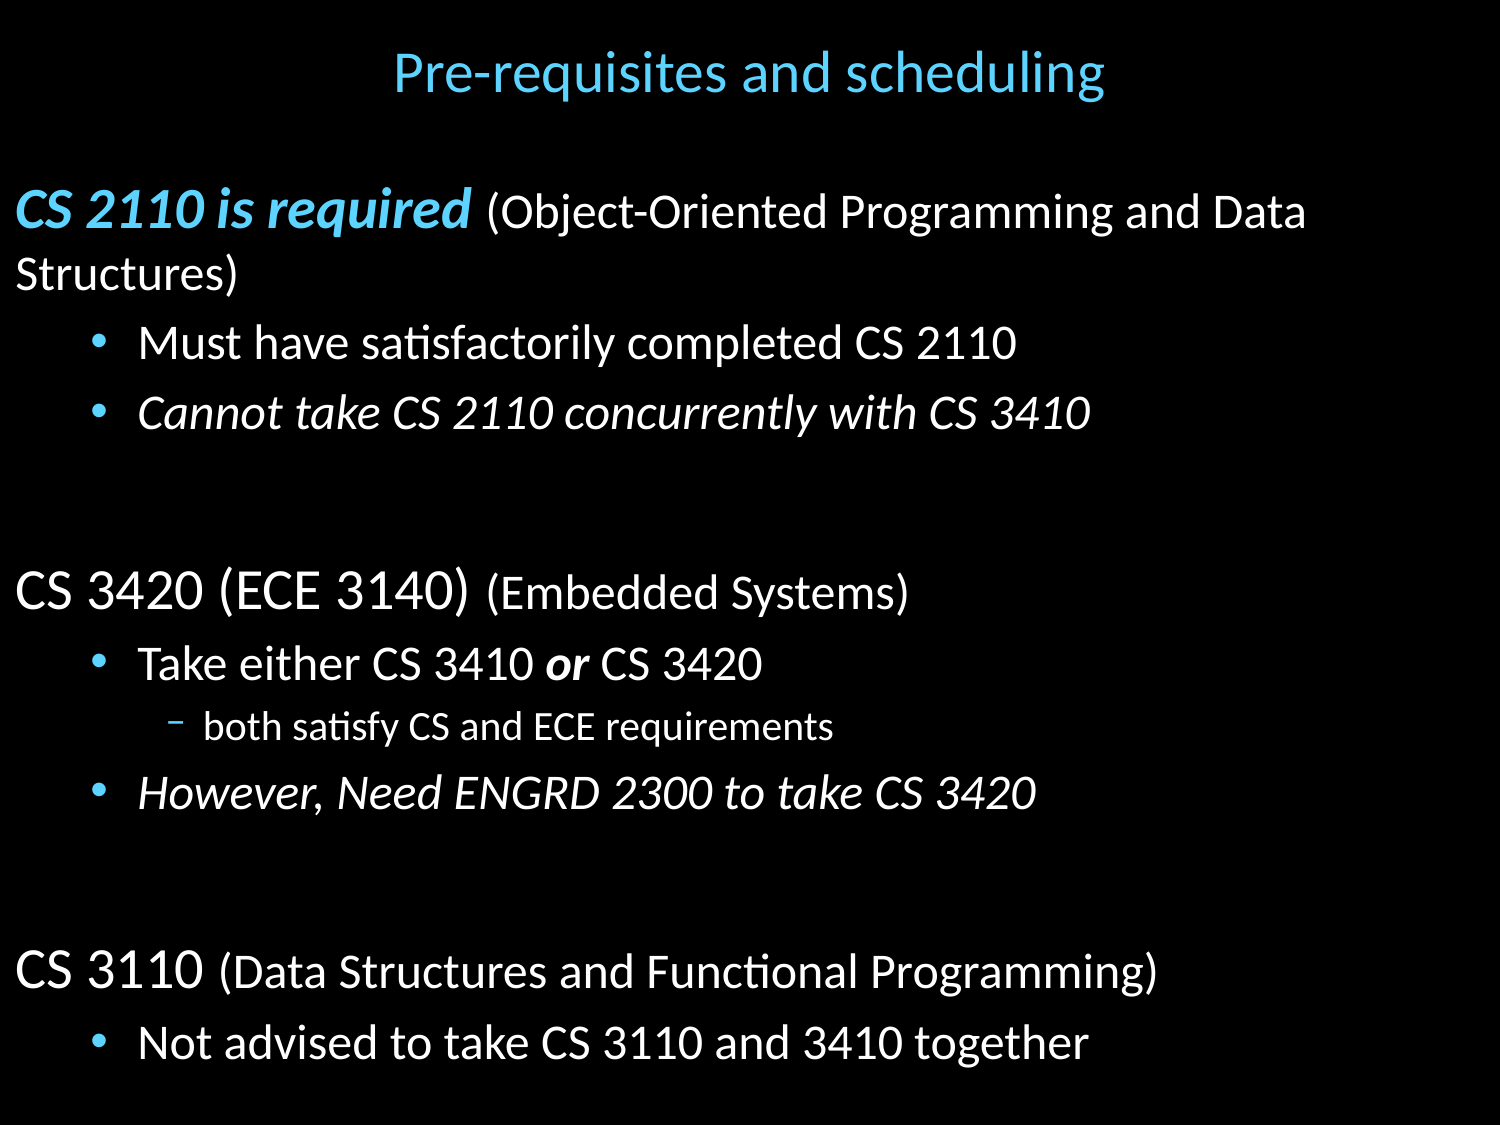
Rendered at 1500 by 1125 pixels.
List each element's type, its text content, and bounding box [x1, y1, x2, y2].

list CS 2110 is required (Object-Oriented Programming and Data Structures) Must have satisfactorily completed CS 2110 Cannot take CS 2110 concurrently with CS 3410 CS 3420 (ECE 3140) (Embedded Systems) Take either CS 3410 or CS 3420 both satisfy CS and ECE requirements However, Need ENGRD 2300 to take CS 3420 CS 3110 (Data Structures and Functional Programming) Not advised to take CS 3110 and 3410 together [0, 162, 1500, 1125]
title Pre-requisites and scheduling [37, 24, 1463, 113]
